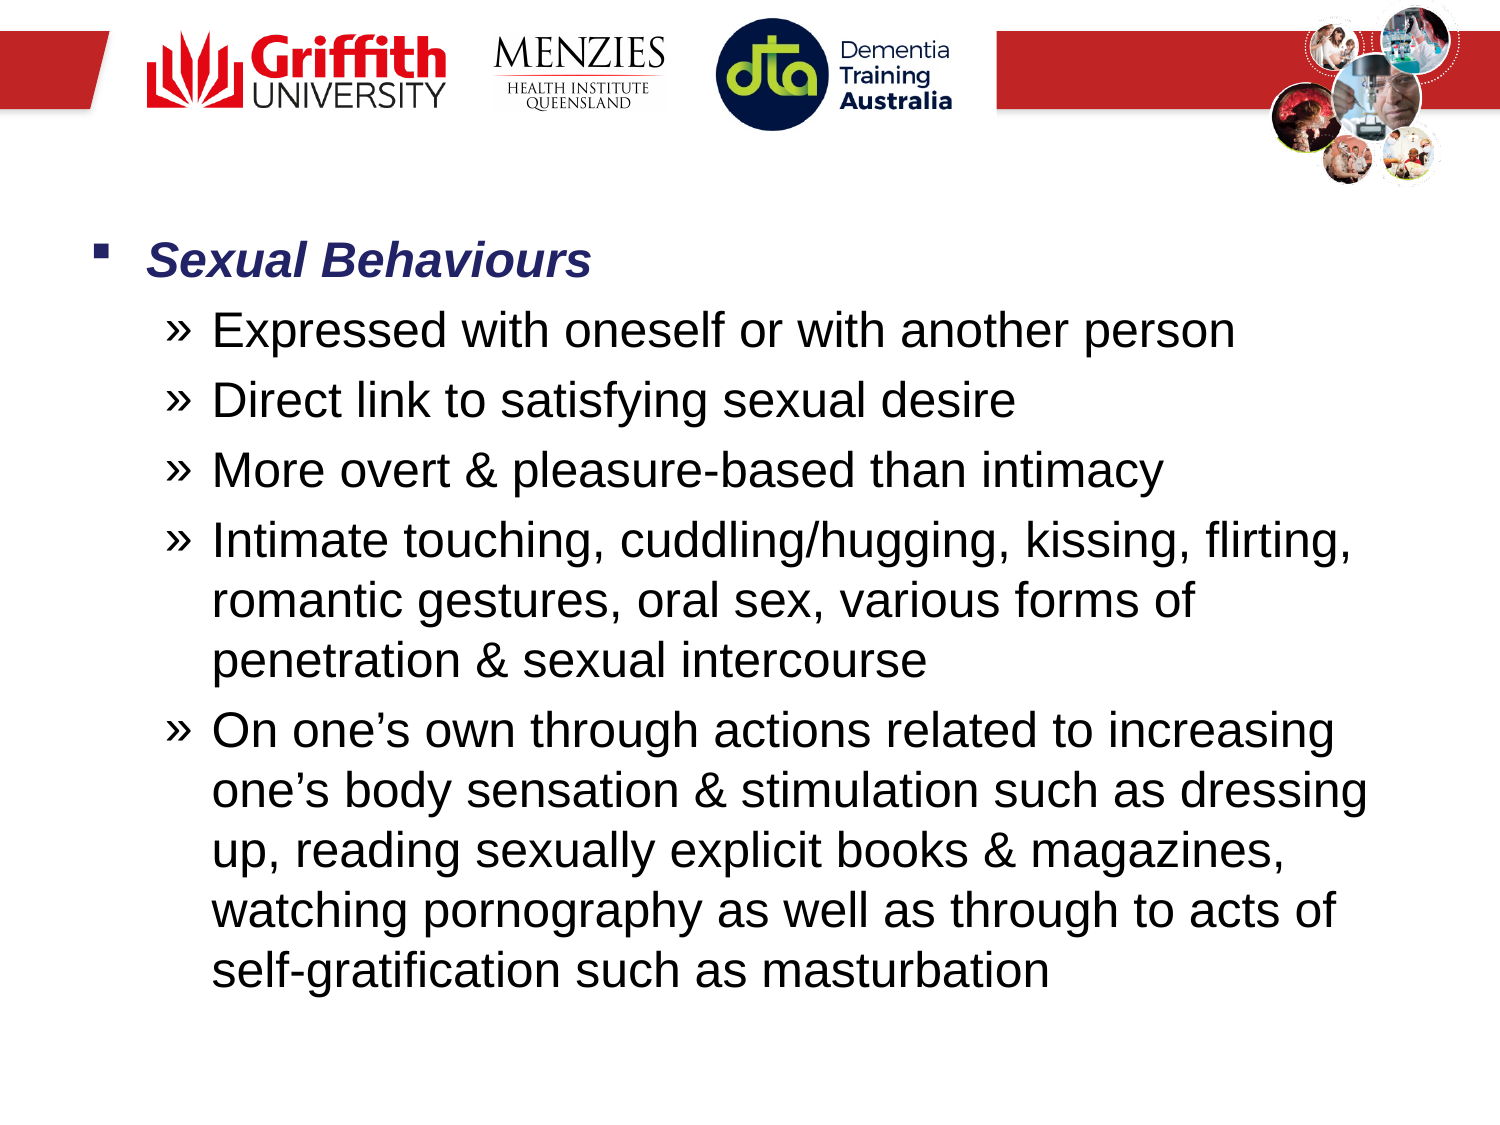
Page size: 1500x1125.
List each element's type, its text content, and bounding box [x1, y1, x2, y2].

picture [677, 6, 997, 138]
list Sexual Behaviours Expressed with oneself or with another person Direct link to satisfying sexual desire More overt & pleasure-based than intimacy Intimate touching, cuddling/hugging, kissing, flirting, romantic gestures, oral sex, various forms of penetration & sexual intercourse On one’s own through actions related to increasing one’s body sensation & stimulation such as dressing up, reading sexually explicit books & magazines, watching pornography as well as through to acts of self-gratification such as masturbation [75, 219, 1425, 1005]
picture [147, 30, 446, 108]
picture [491, 33, 666, 113]
picture [1269, 0, 1462, 187]
